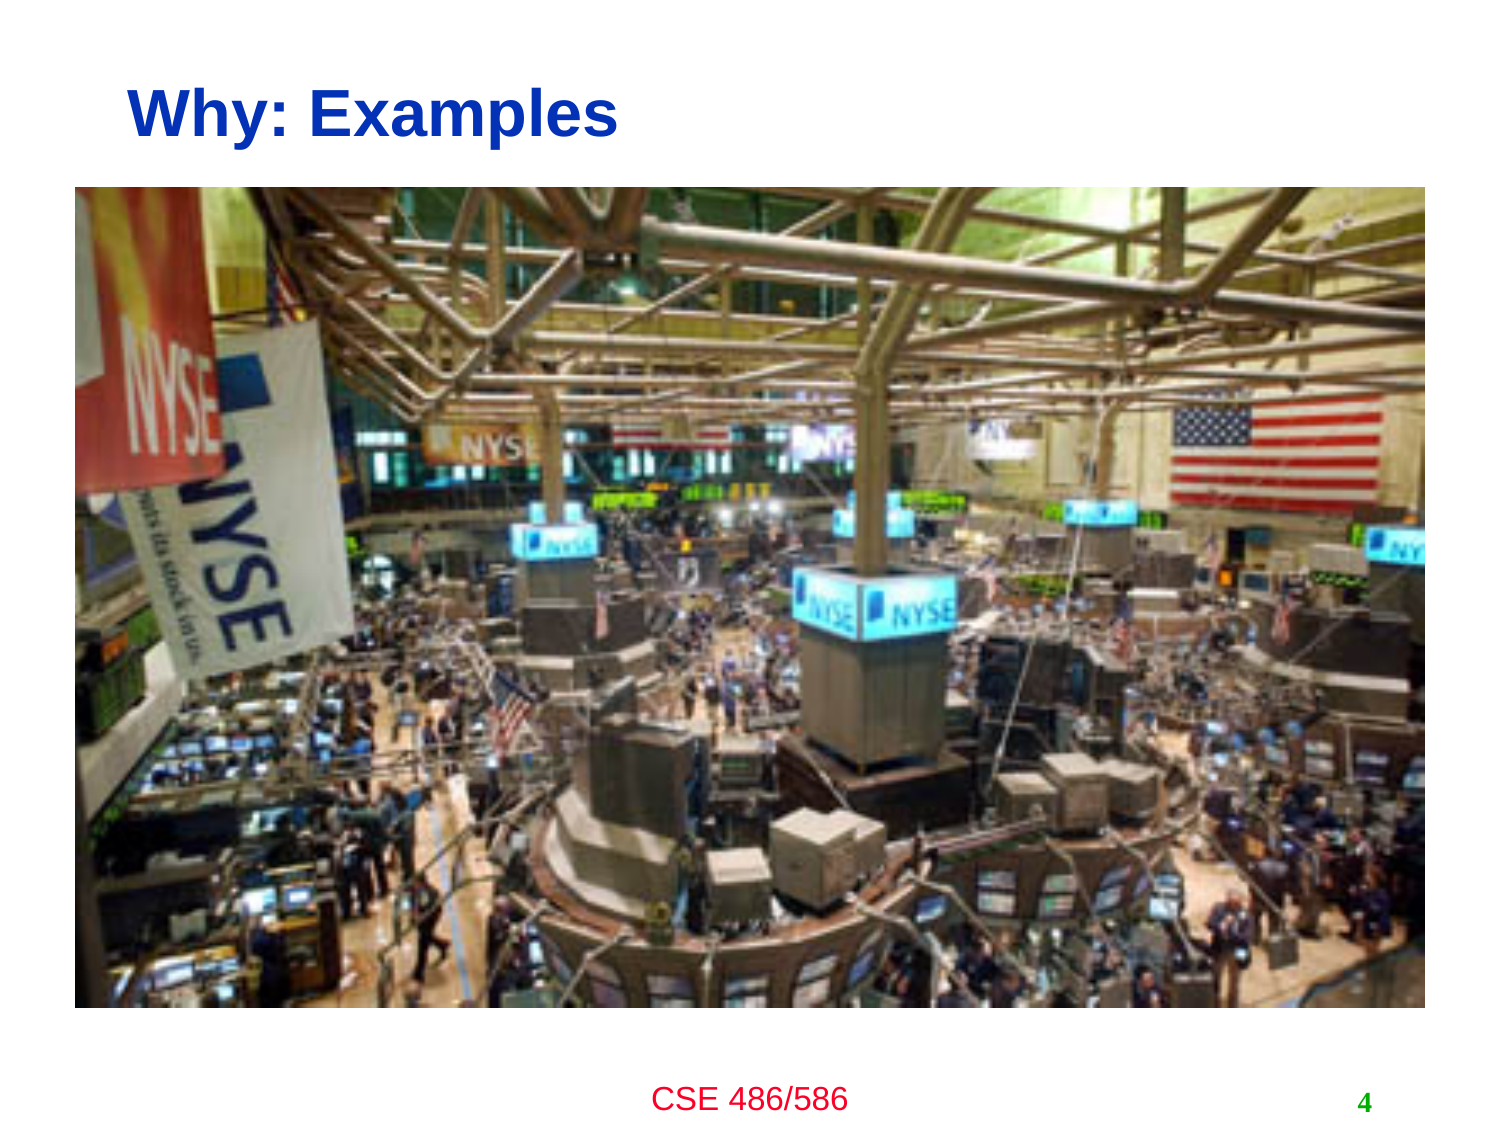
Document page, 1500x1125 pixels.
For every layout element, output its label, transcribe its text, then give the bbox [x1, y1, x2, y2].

picture [74, 187, 1426, 1009]
slide_number 4 [1074, 1076, 1388, 1125]
title Why: Examples [112, 53, 1310, 176]
